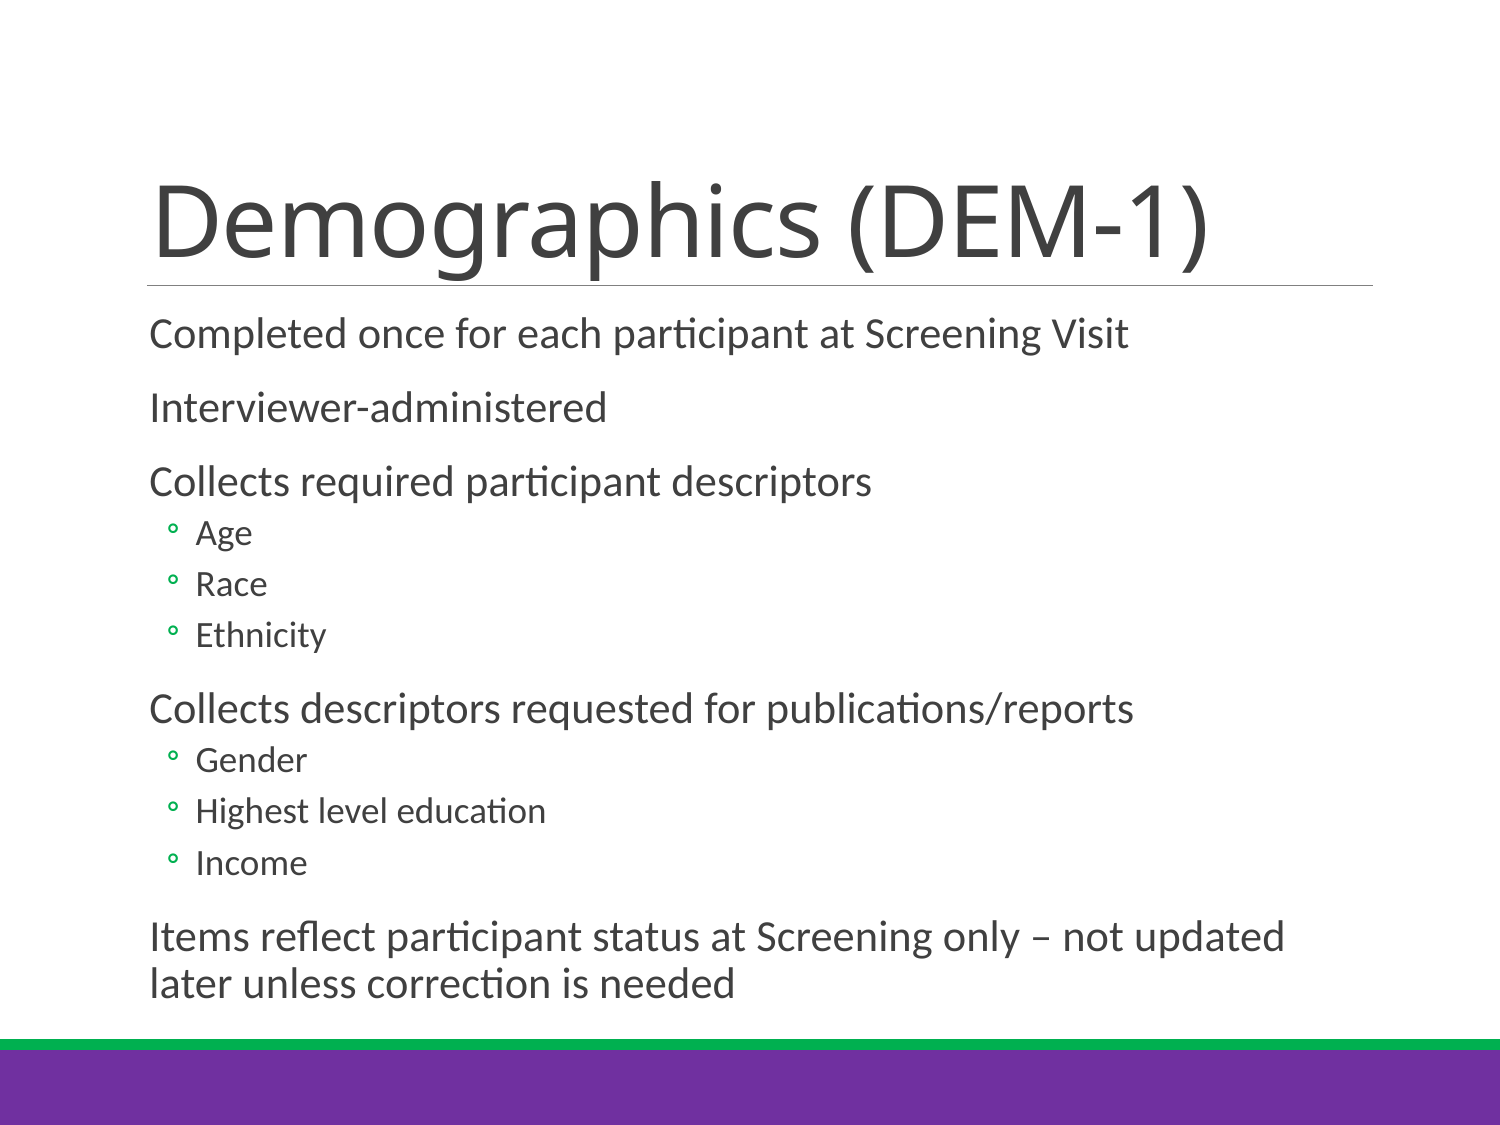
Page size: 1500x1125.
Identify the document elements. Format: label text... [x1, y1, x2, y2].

list Completed once for each participant at Screening Visit Interviewer-administered Collects required participant descriptors Age Race Ethnicity Collects descriptors requested for publications/reports Gender Highest level education Income Items reflect participant status at Screening only – not updated later unless correction is needed [135, 302, 1373, 1021]
title Demographics (DEM-1) [135, 47, 1373, 285]
